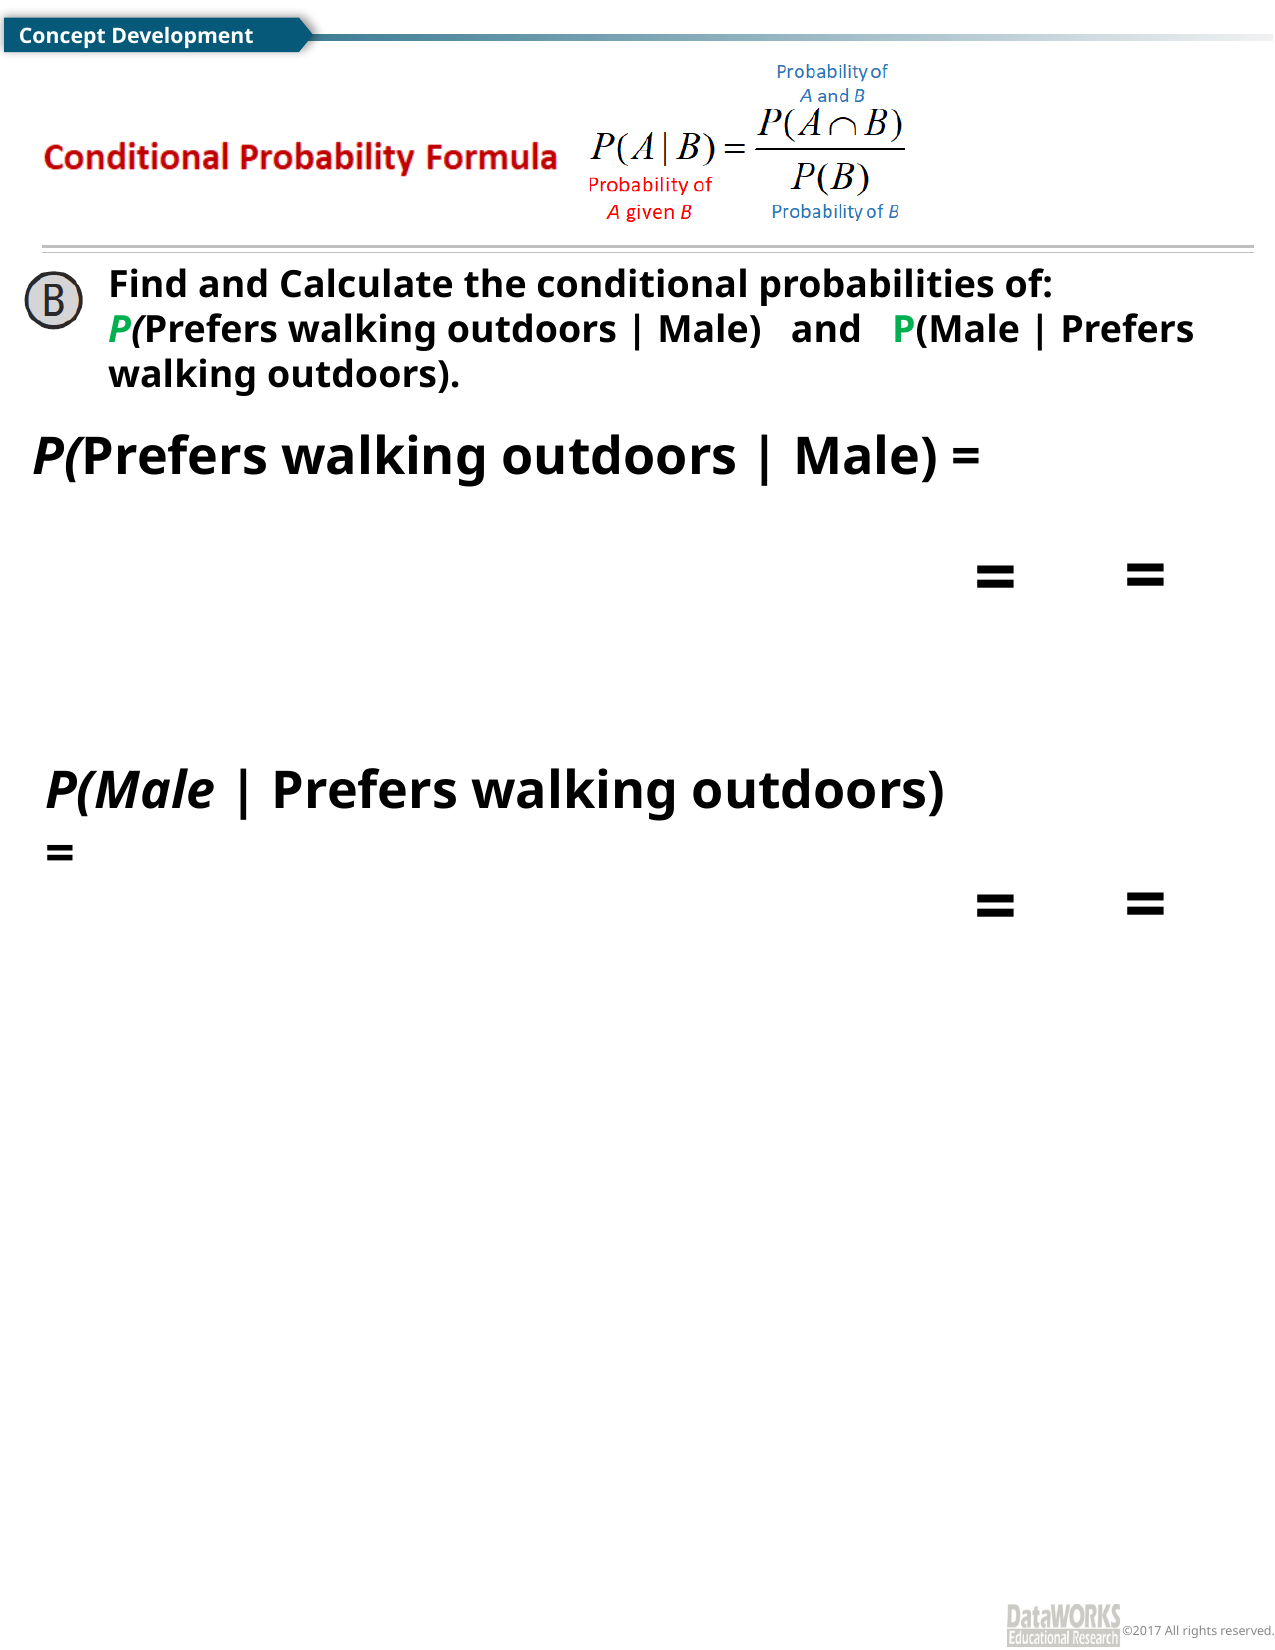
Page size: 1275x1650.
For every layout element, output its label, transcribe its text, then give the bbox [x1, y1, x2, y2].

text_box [42, 245, 1254, 252]
picture [17, 261, 88, 332]
text_box Concept Development [2, 15, 315, 55]
text_box Find and Calculate the conditional probabilities of: P(Prefers walking outdoors | Male) and P(Male | Prefers walking outdoors). [93, 252, 1275, 403]
picture [577, 53, 925, 234]
picture [29, 134, 564, 179]
text_box [325, 33, 1275, 43]
